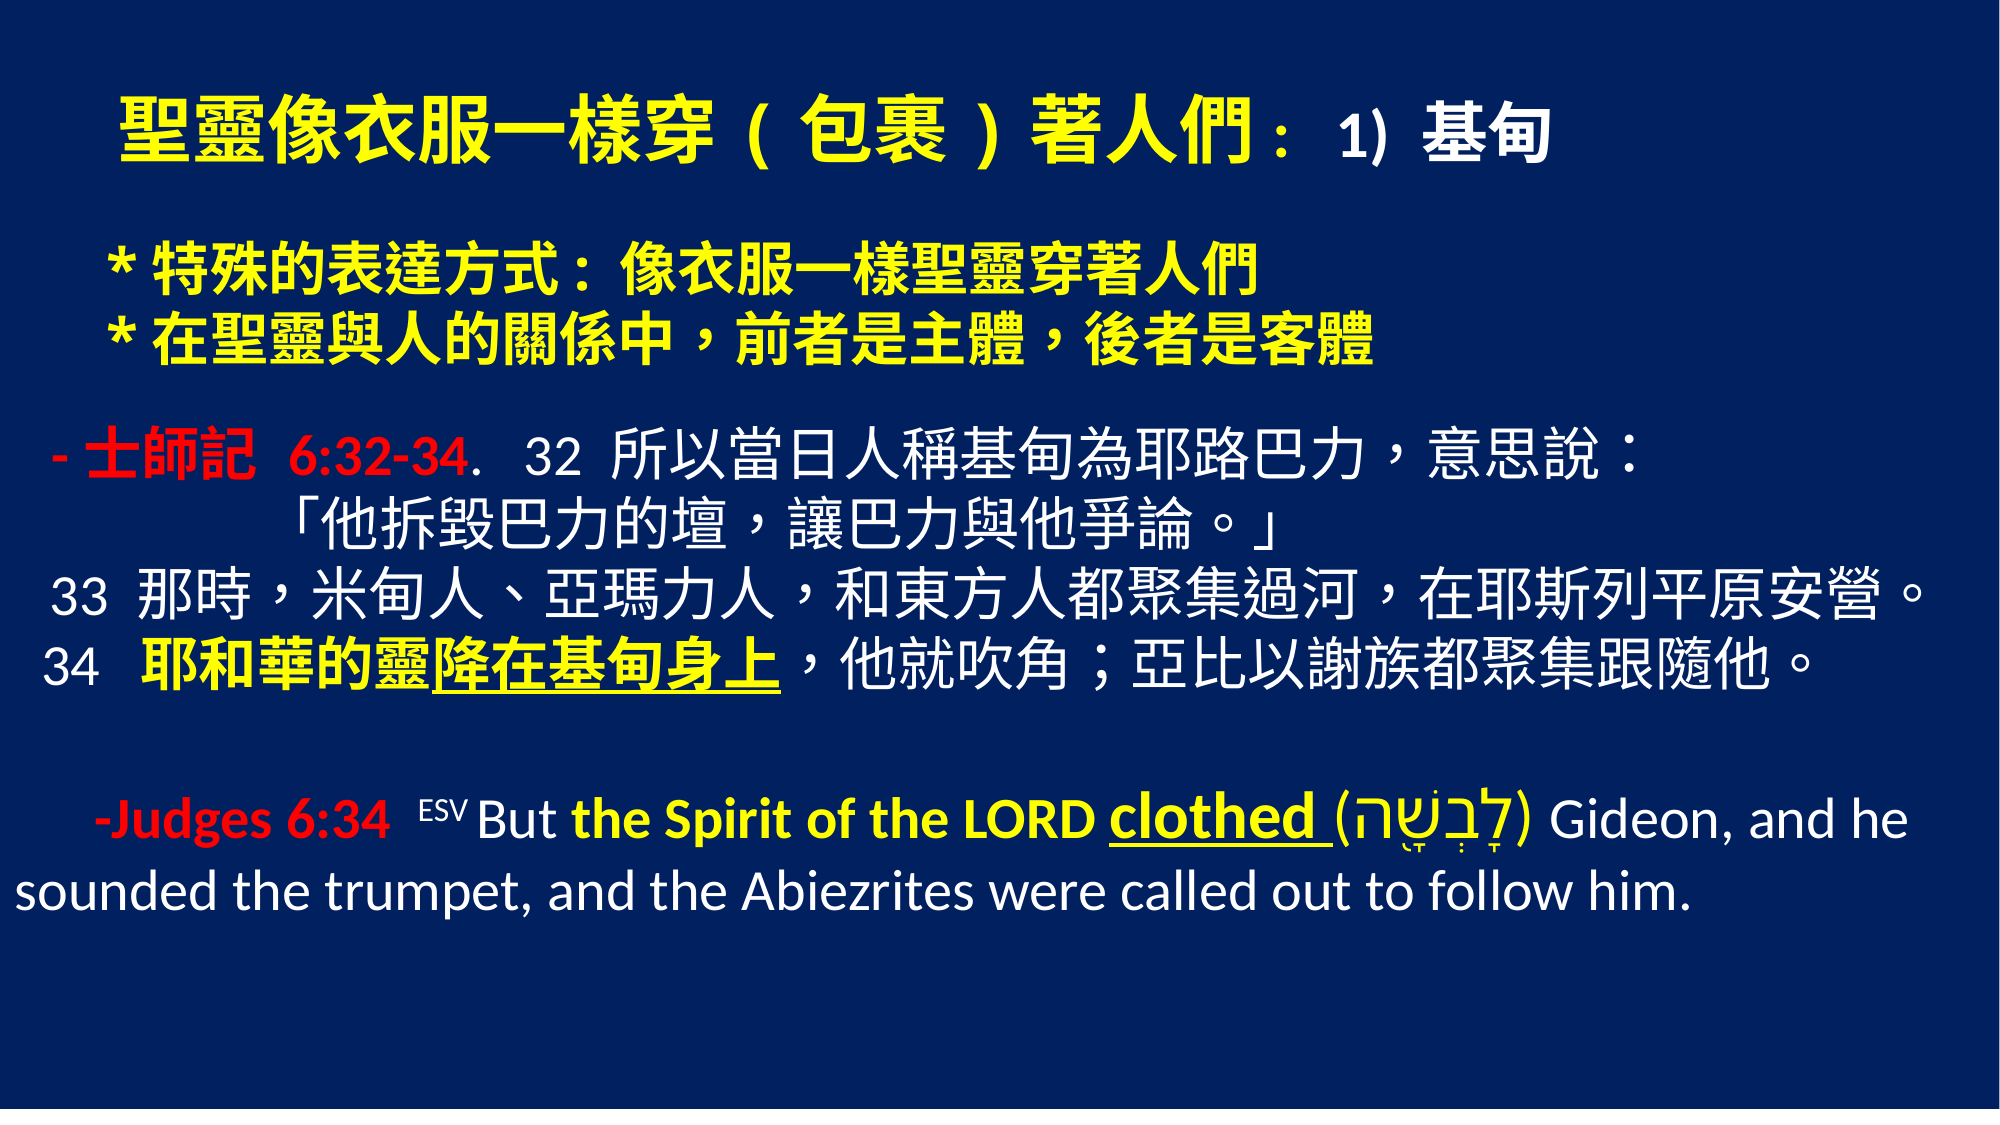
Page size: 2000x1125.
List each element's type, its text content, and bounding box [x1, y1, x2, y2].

text_box 聖靈像衣服一樣穿(包裹)著人們: 1) 基甸 *特殊的表達方式: 像衣服一樣聖靈穿著人們 *在聖靈與人的關係中，前者是主體，後者是客體 -士師記 6:32-34. 32 所以當日人稱基甸為耶路巴力，意思說： 「他拆毀巴力的壇，讓巴力與他爭論。」 33 那時，米甸人、亞瑪力人，和東方人都聚集過河，在耶斯列平原安營。 34 耶和華的靈降在基甸身上，他就吹角；亞比以謝族都聚集跟隨他。 -Judges 6:34 ‎ESV But the Spirit of the LORD clothed (לָבְשָׁ֖ה) Gideon, and he sounded the trumpet, and the Abiezrites were called out to follow him. [0, 0, 2000, 1109]
